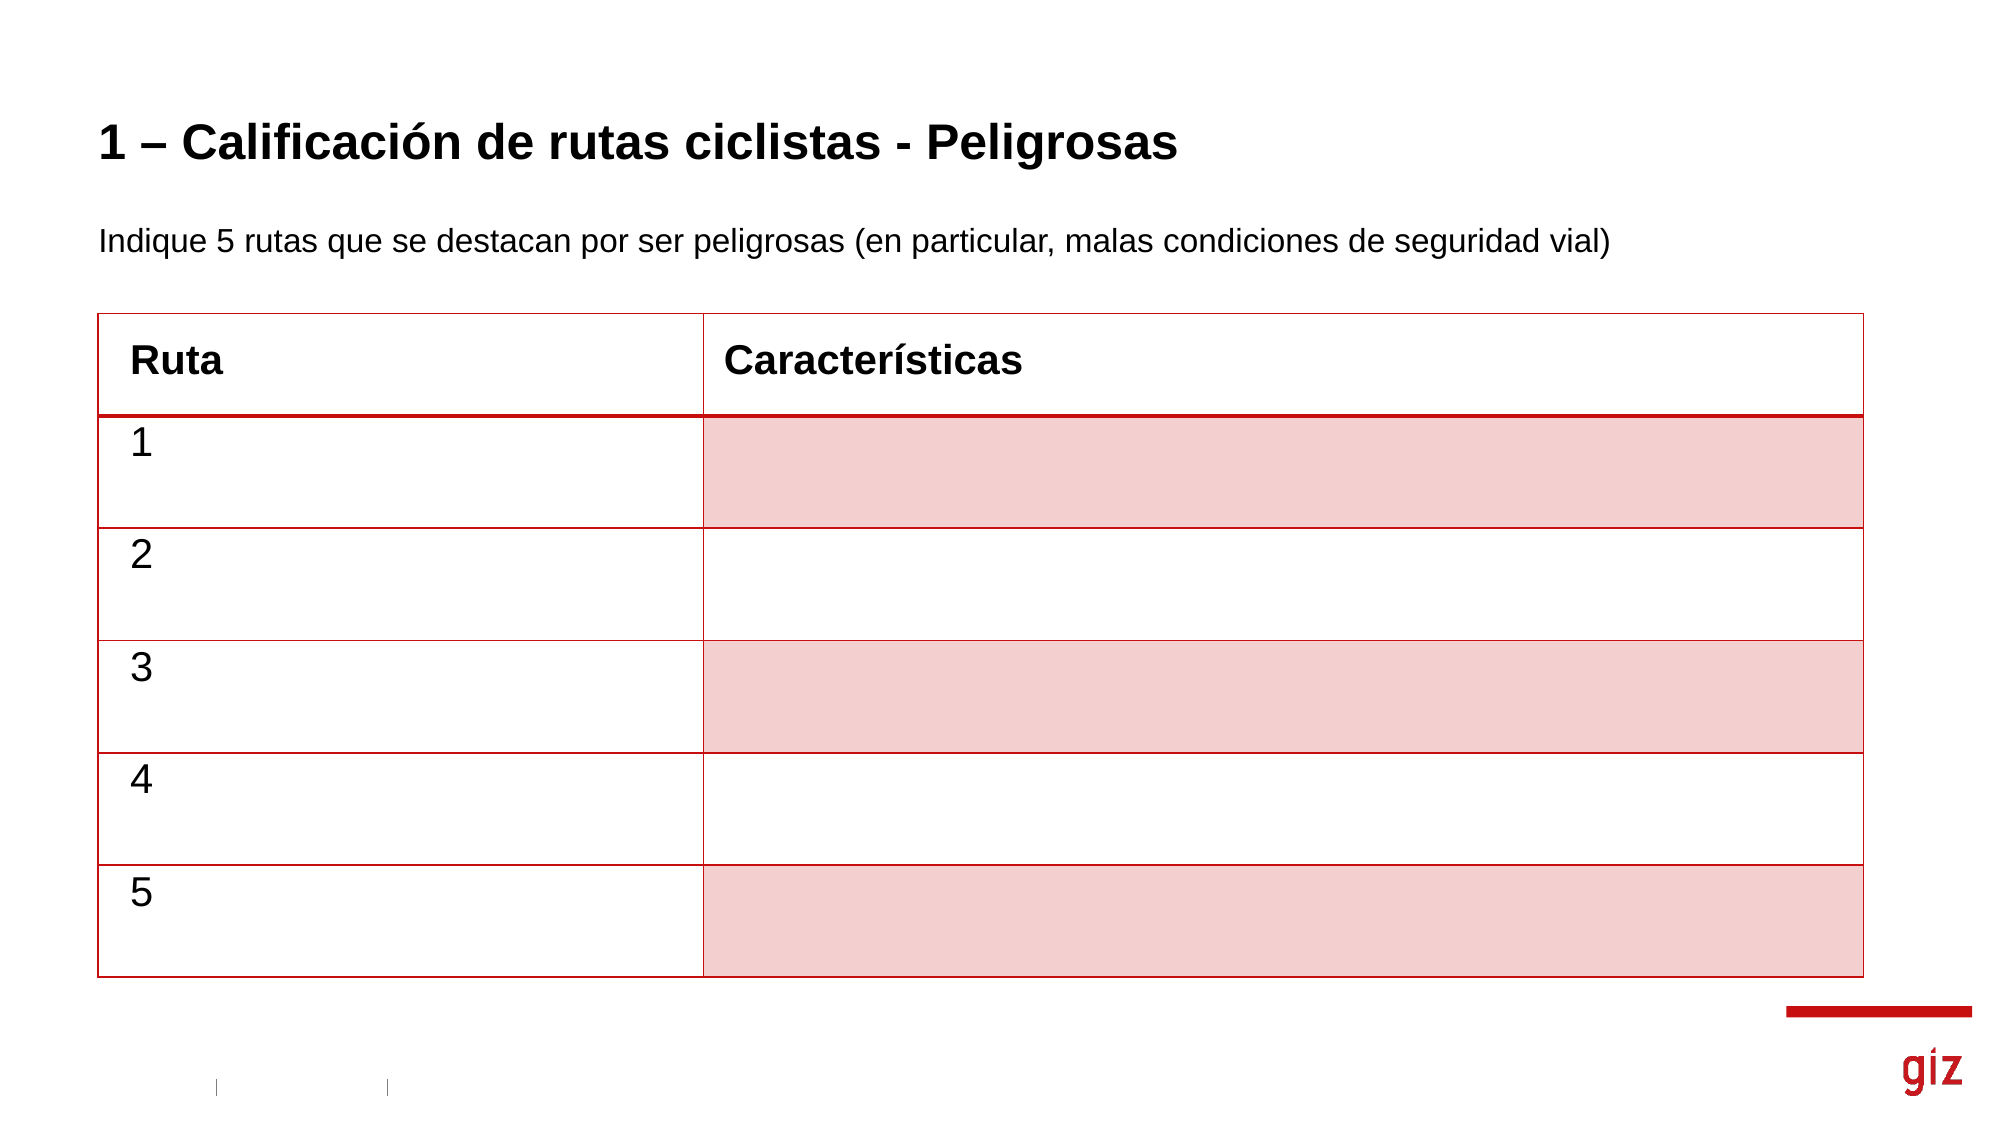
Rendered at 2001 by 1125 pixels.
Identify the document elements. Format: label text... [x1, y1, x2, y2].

table_cell [704, 418, 1863, 527]
table_cell 1 [99, 418, 703, 527]
table_cell 5 [99, 866, 703, 976]
table_cell [704, 529, 1863, 640]
table_cell [704, 641, 1863, 752]
title 1 – Calificación de rutas ciclistas - Peligrosas [98, 52, 1973, 171]
table_header Características [704, 314, 1863, 414]
table_cell 2 [99, 529, 703, 640]
table_header Ruta [99, 314, 703, 414]
table_cell 4 [99, 754, 703, 864]
table_cell [704, 866, 1863, 976]
list Indique 5 rutas que se destacan por ser peligrosas (en particular, malas condiciones de seguridad vial) [98, 223, 1890, 306]
picture [1901, 1045, 1969, 1098]
table_cell 3 [99, 641, 703, 752]
table_cell [704, 754, 1863, 864]
